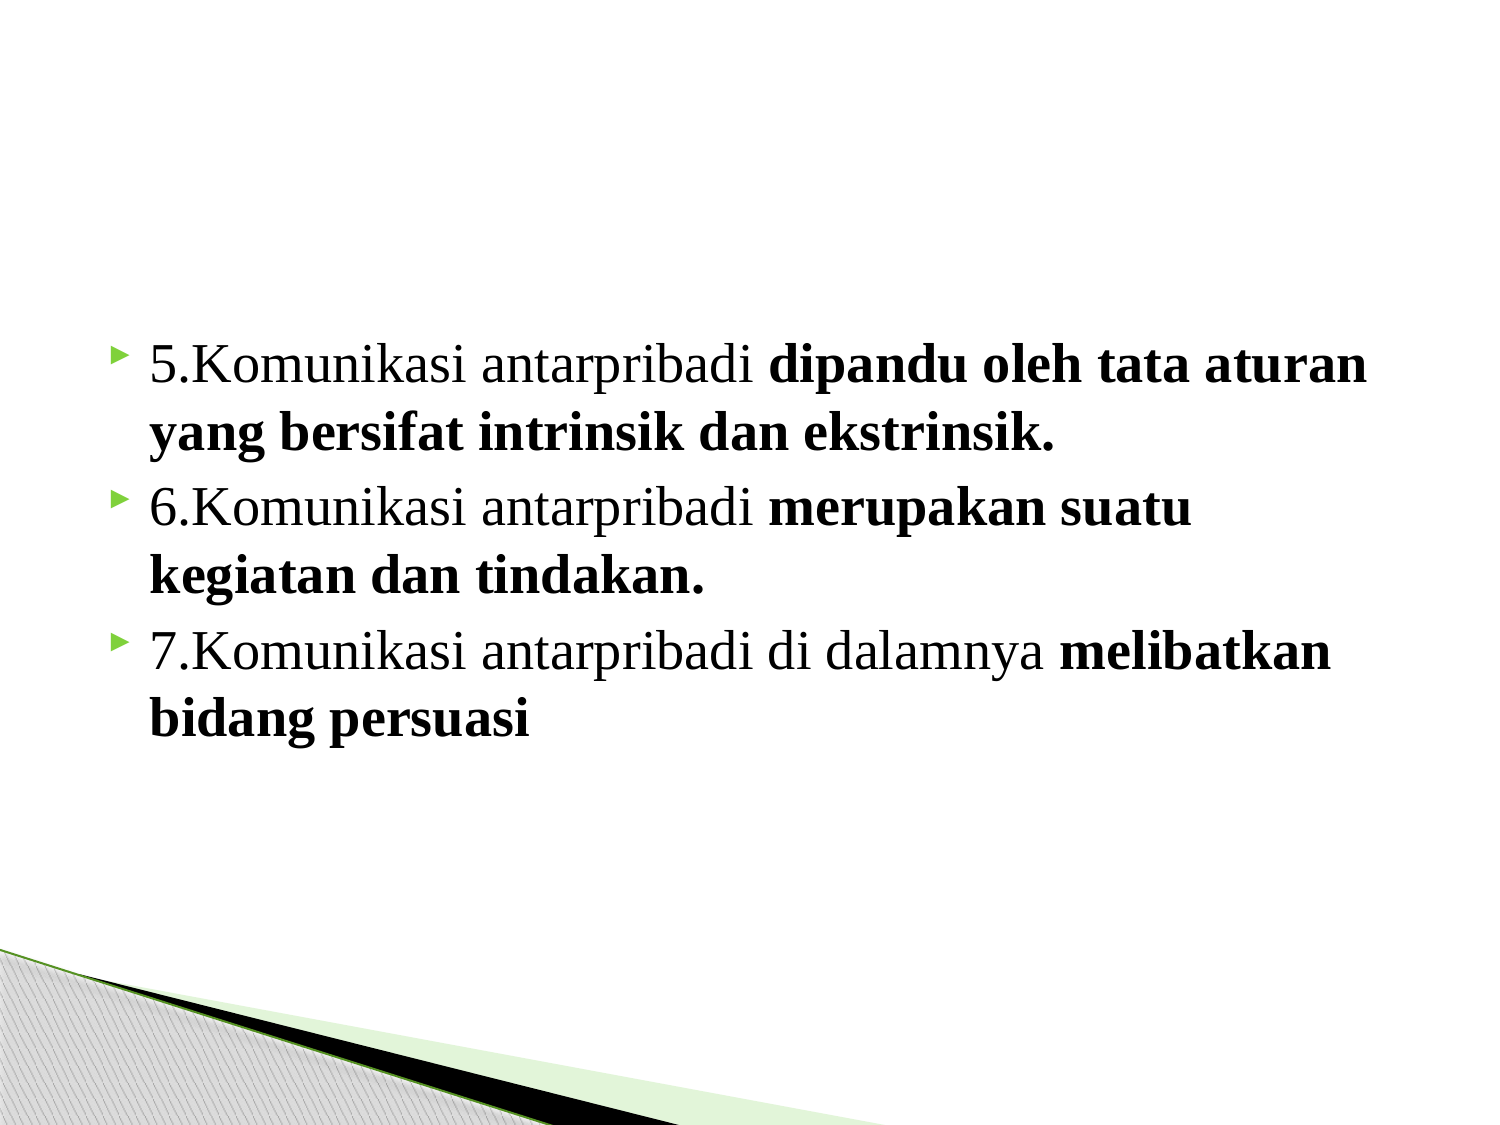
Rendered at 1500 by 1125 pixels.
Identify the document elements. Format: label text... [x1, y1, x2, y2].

list 5.Komunikasi antarpribadi dipandu oleh tata aturan yang bersifat intrinsik dan ekstrinsik. 6.Komunikasi antarpribadi merupakan suatu kegiatan dan tindakan. 7.Komunikasi antarpribadi di dalamnya melibatkan bidang persuasi [75, 243, 1425, 986]
